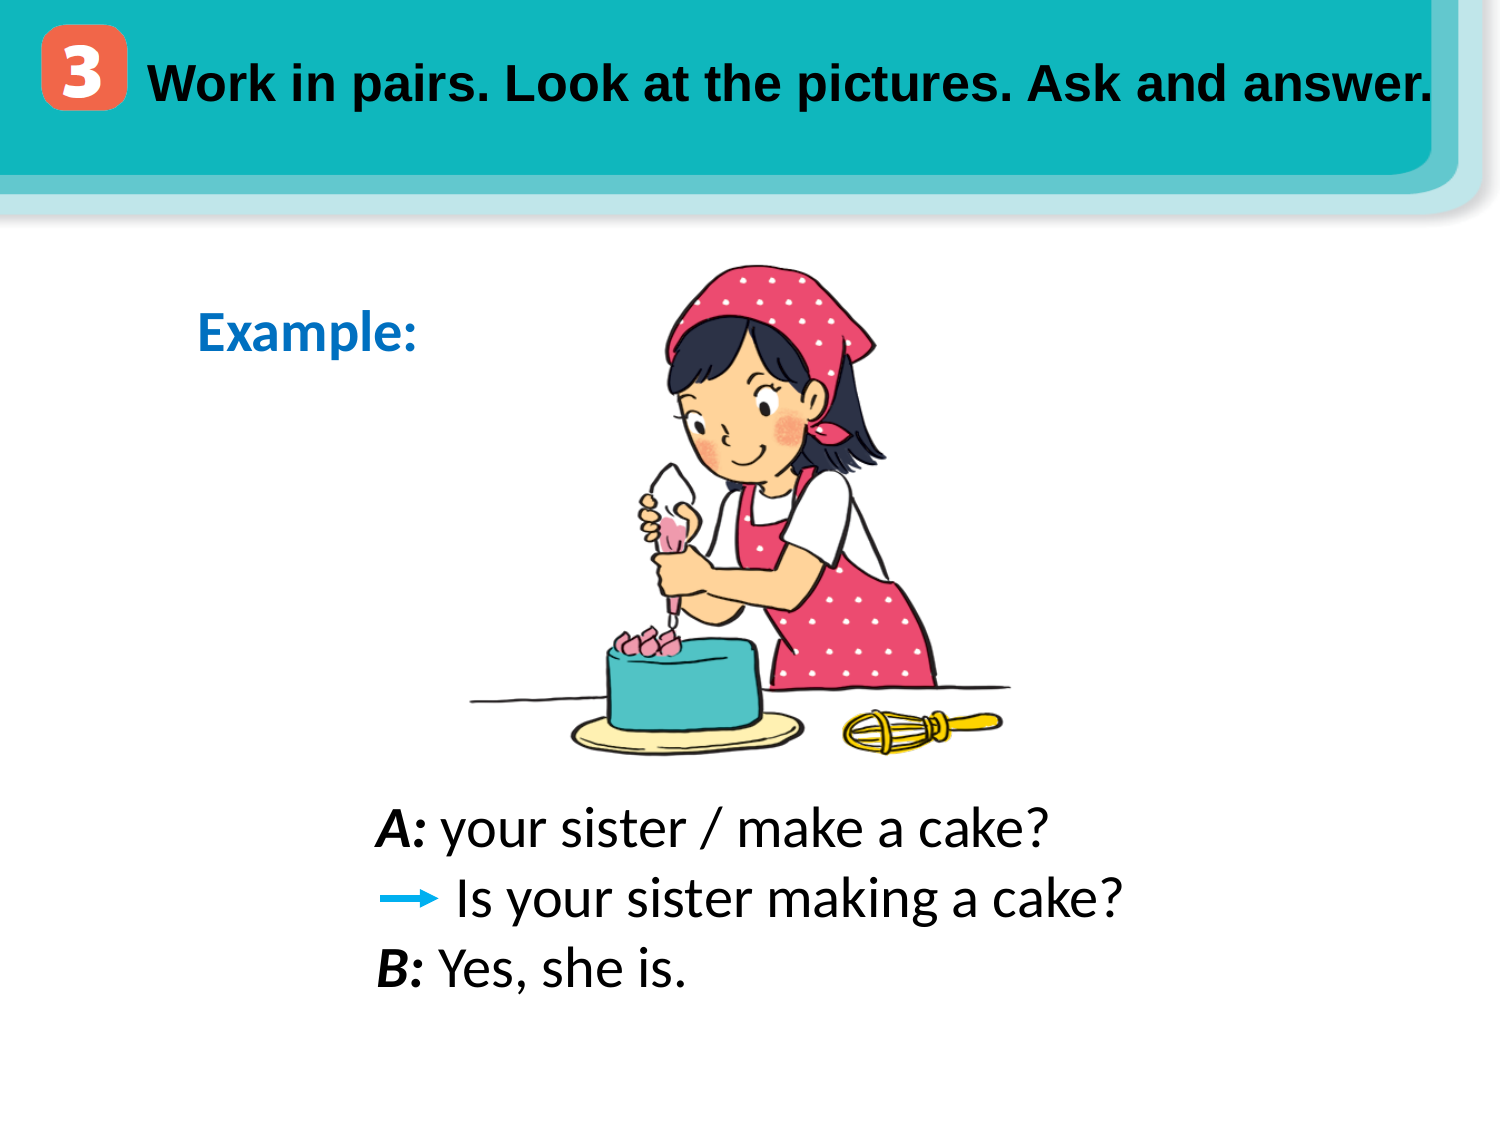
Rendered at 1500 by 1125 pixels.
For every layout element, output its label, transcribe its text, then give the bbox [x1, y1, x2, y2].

text_box Example: [183, 286, 445, 371]
picture [0, 0, 1500, 815]
text_box A: your sister / make a cake? Is your sister making a cake? B: Yes, she is. [361, 781, 1189, 1007]
